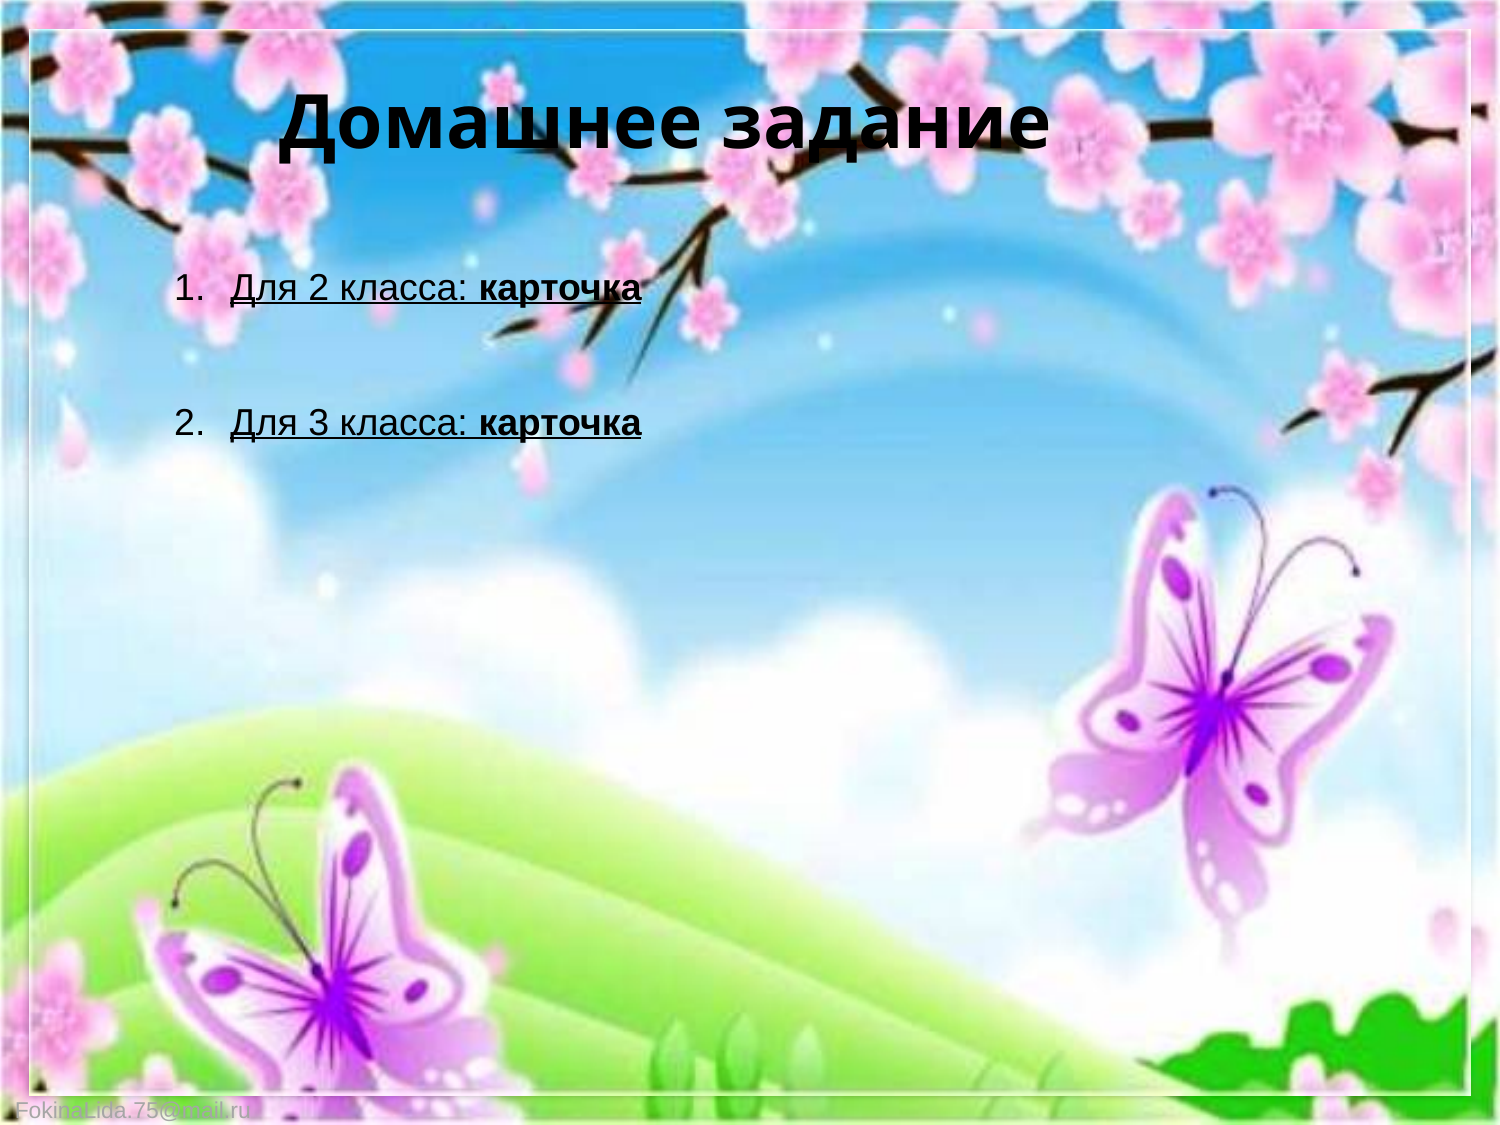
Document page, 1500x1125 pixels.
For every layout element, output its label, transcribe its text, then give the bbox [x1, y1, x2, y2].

text_box Для 2 класса: карточка Для 3 класса: карточка [159, 255, 1294, 540]
text_box Домашнее задание [264, 66, 1067, 172]
picture [0, 0, 1500, 1125]
